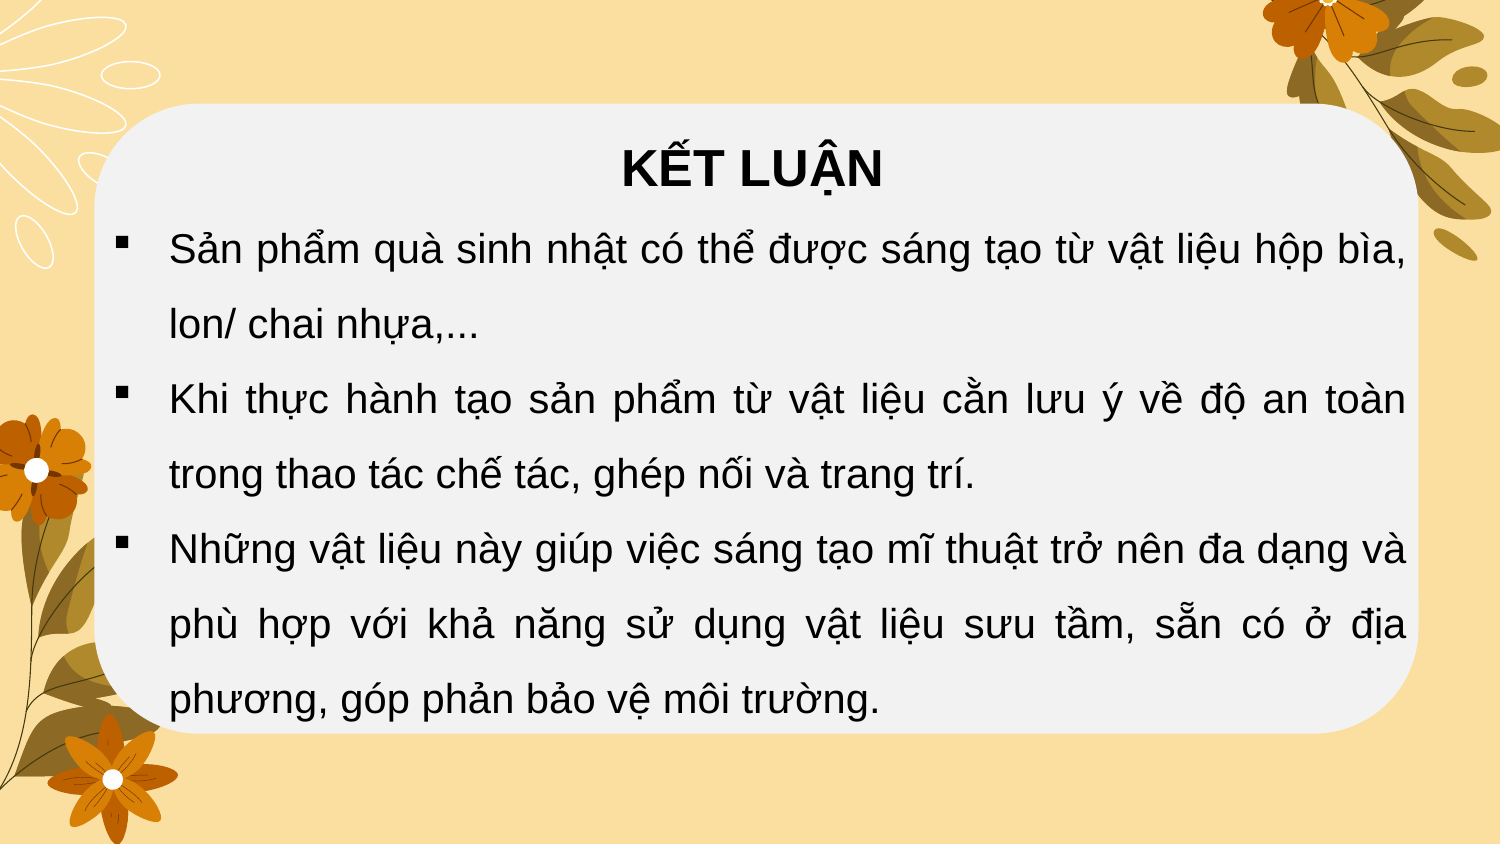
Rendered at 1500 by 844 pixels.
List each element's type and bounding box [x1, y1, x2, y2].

text_box [93, 95, 1423, 734]
text_box [1208, 0, 1500, 269]
